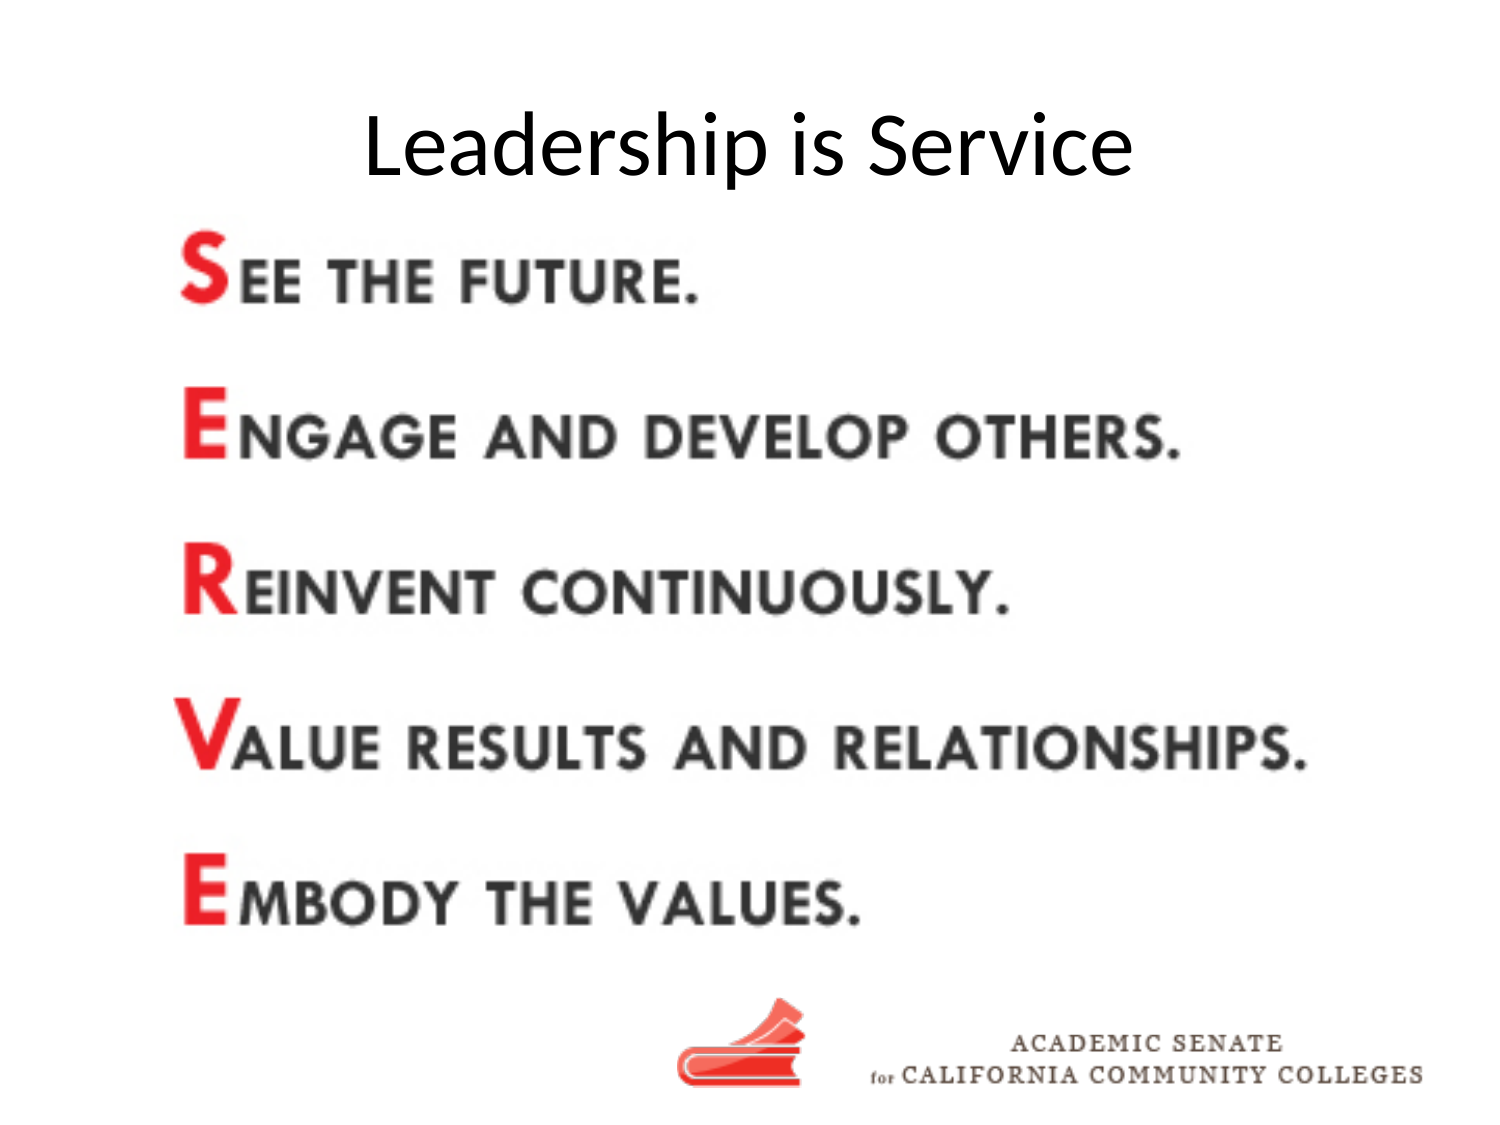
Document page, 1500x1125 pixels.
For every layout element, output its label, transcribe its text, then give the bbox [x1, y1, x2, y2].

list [74, 214, 1426, 958]
picture [676, 997, 1426, 1088]
title Leadership is Service [75, 45, 1425, 213]
